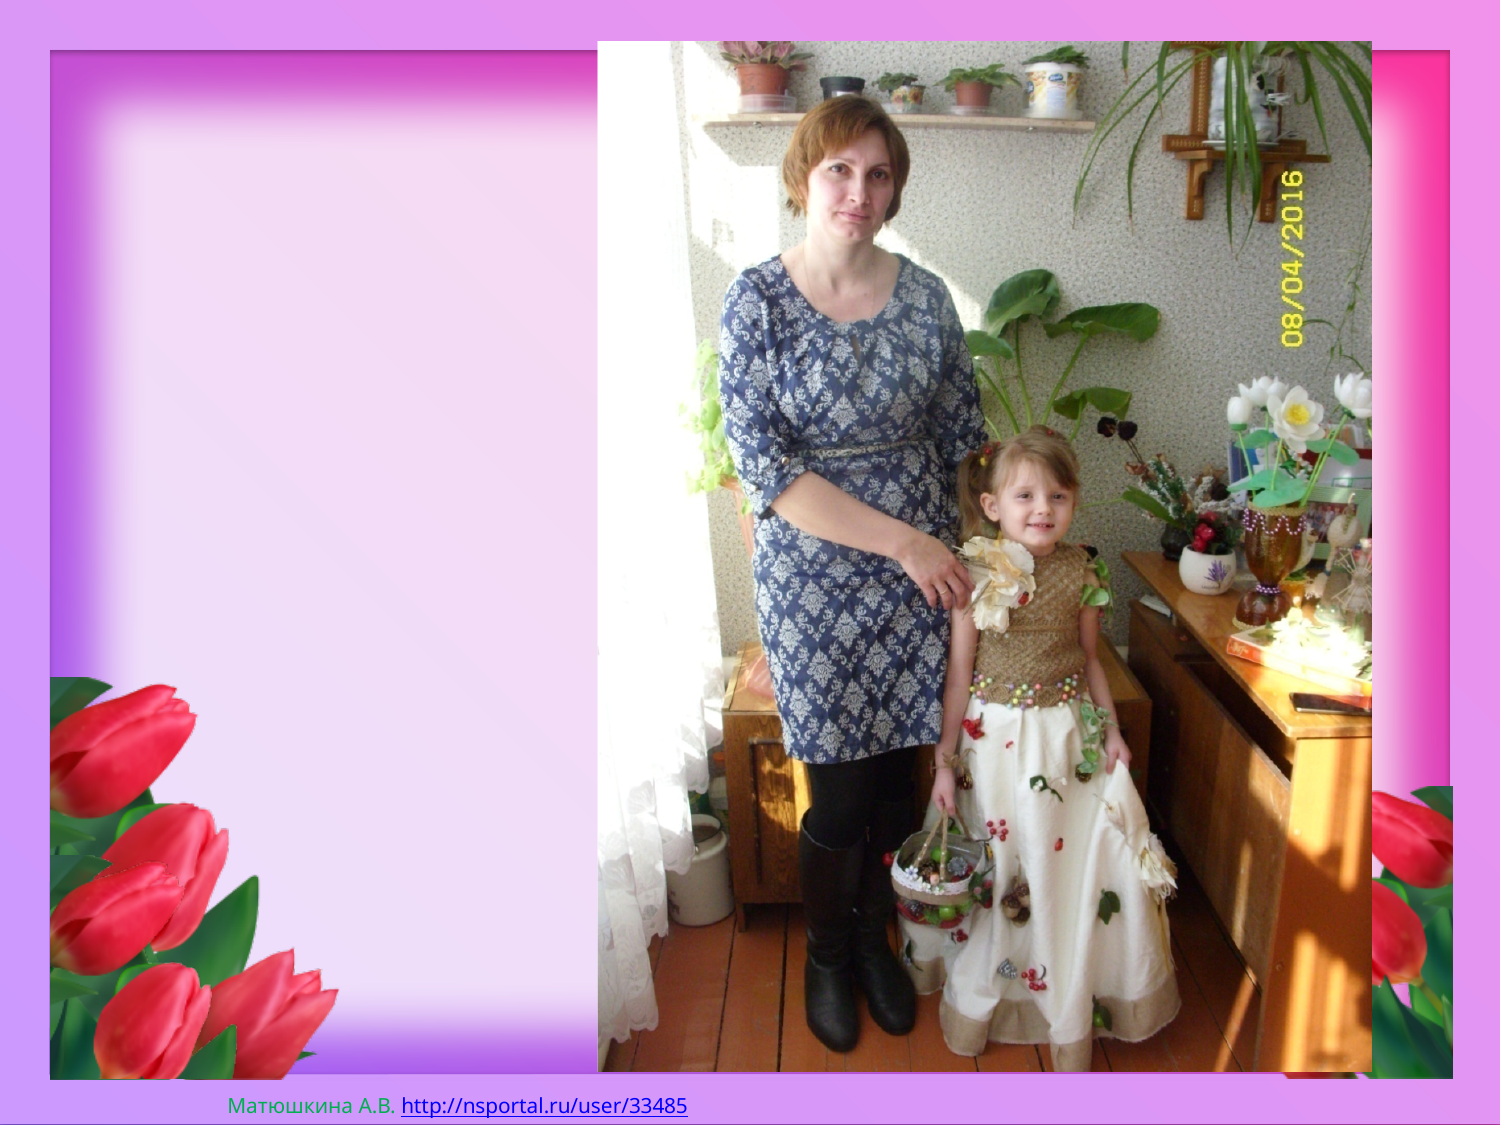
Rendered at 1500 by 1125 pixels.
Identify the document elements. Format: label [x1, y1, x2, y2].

picture [598, 944, 1453, 1079]
picture [50, 677, 340, 1080]
list [468, 168, 1500, 944]
picture [598, 42, 1372, 168]
